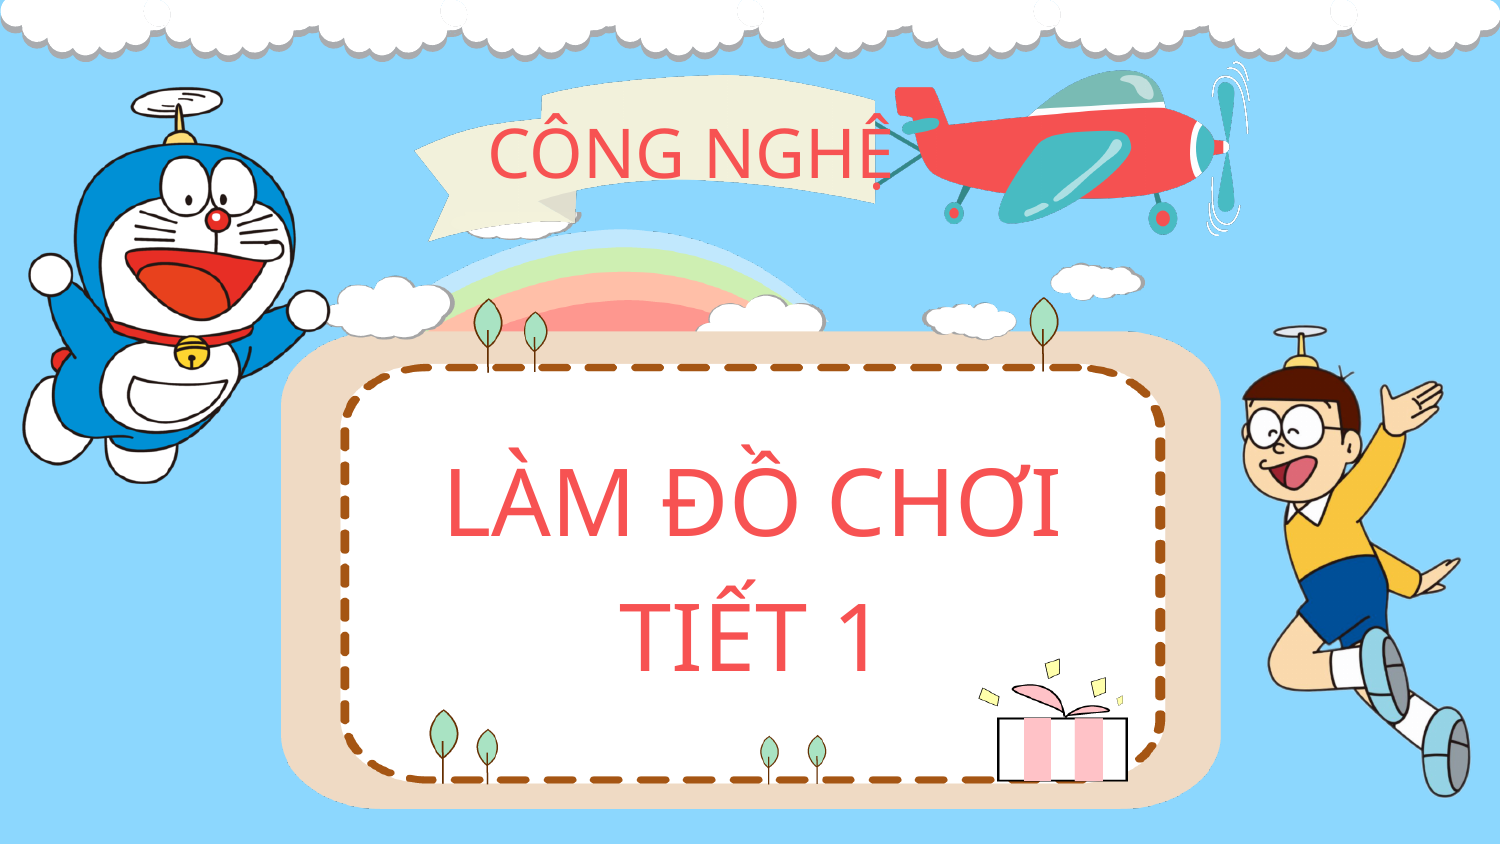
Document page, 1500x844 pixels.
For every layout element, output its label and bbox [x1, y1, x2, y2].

picture [0, 0, 1500, 62]
picture [9, 75, 1491, 844]
text_box [414, 61, 1250, 242]
